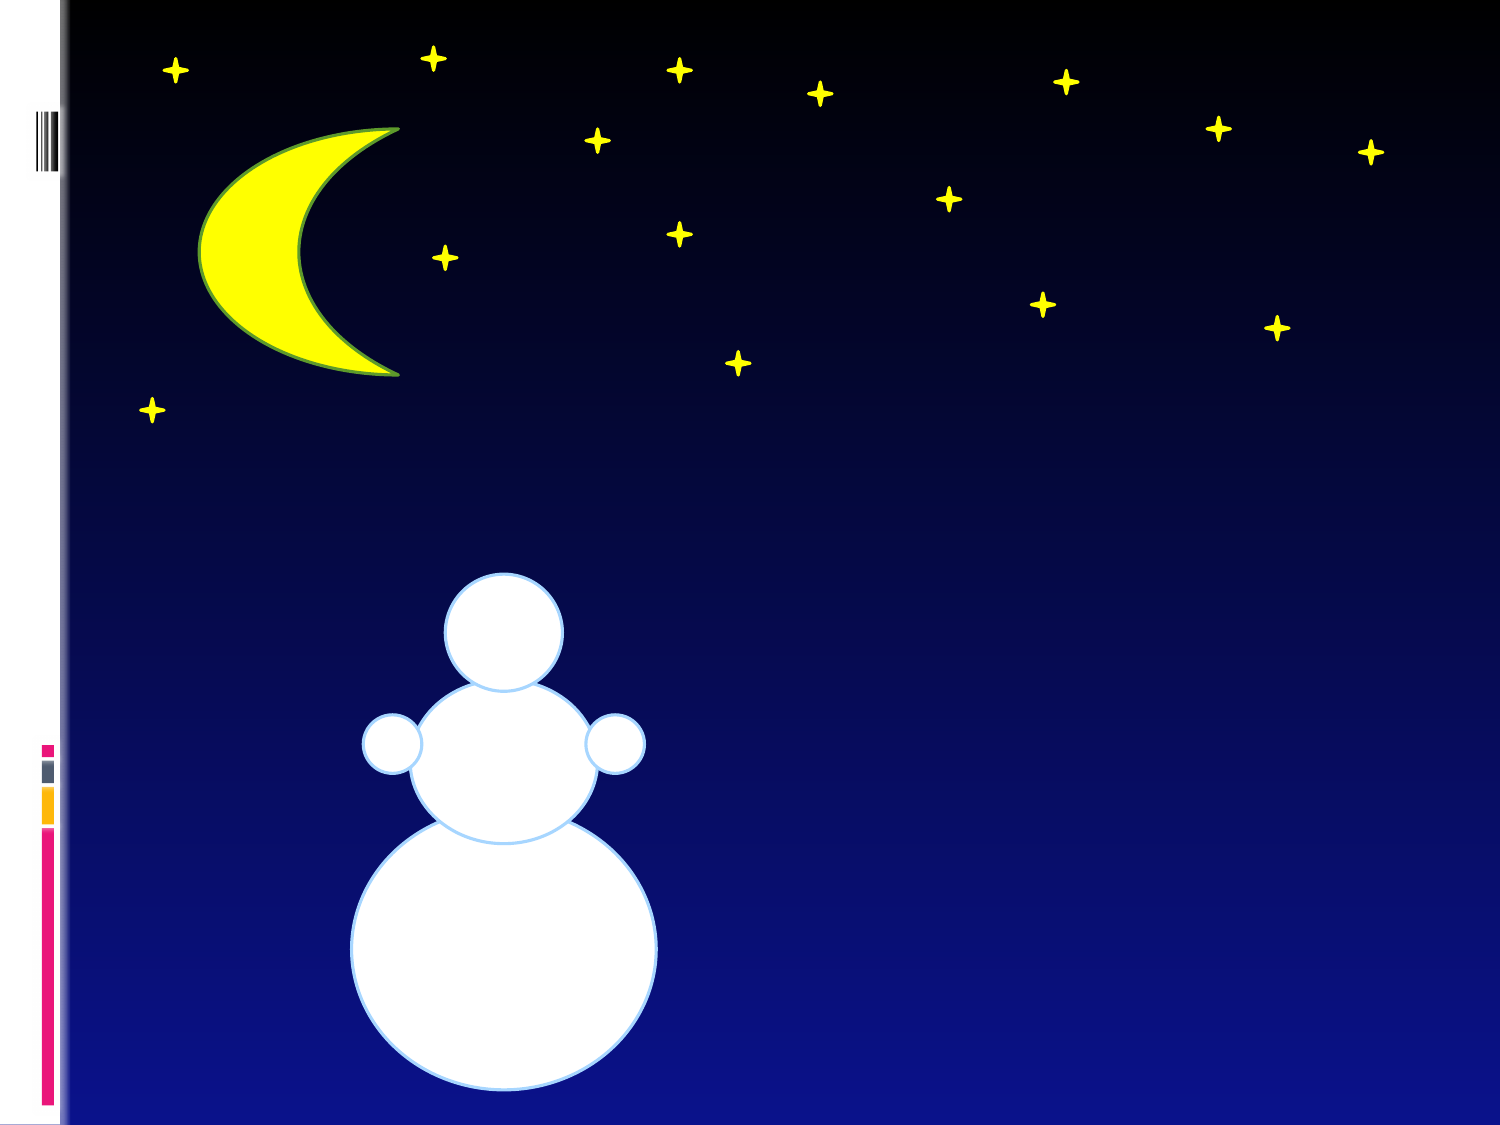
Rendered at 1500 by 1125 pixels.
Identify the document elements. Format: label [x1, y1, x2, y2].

text_box [197, 127, 400, 377]
text_box [1029, 291, 1057, 318]
text_box [666, 221, 693, 248]
text_box [420, 45, 447, 72]
text_box [666, 57, 693, 84]
text_box [139, 396, 166, 424]
text_box [1205, 115, 1233, 143]
text_box [1264, 314, 1291, 342]
text_box [361, 713, 424, 775]
text_box [349, 821, 658, 1092]
text_box [162, 57, 190, 84]
text_box [1357, 139, 1385, 166]
text_box [724, 349, 752, 377]
text_box [584, 713, 647, 775]
text_box [935, 185, 963, 213]
text_box [584, 127, 611, 154]
text_box [807, 80, 834, 108]
text_box [1053, 68, 1080, 96]
text_box [432, 244, 459, 272]
text_box [409, 683, 599, 846]
text_box [443, 572, 565, 693]
